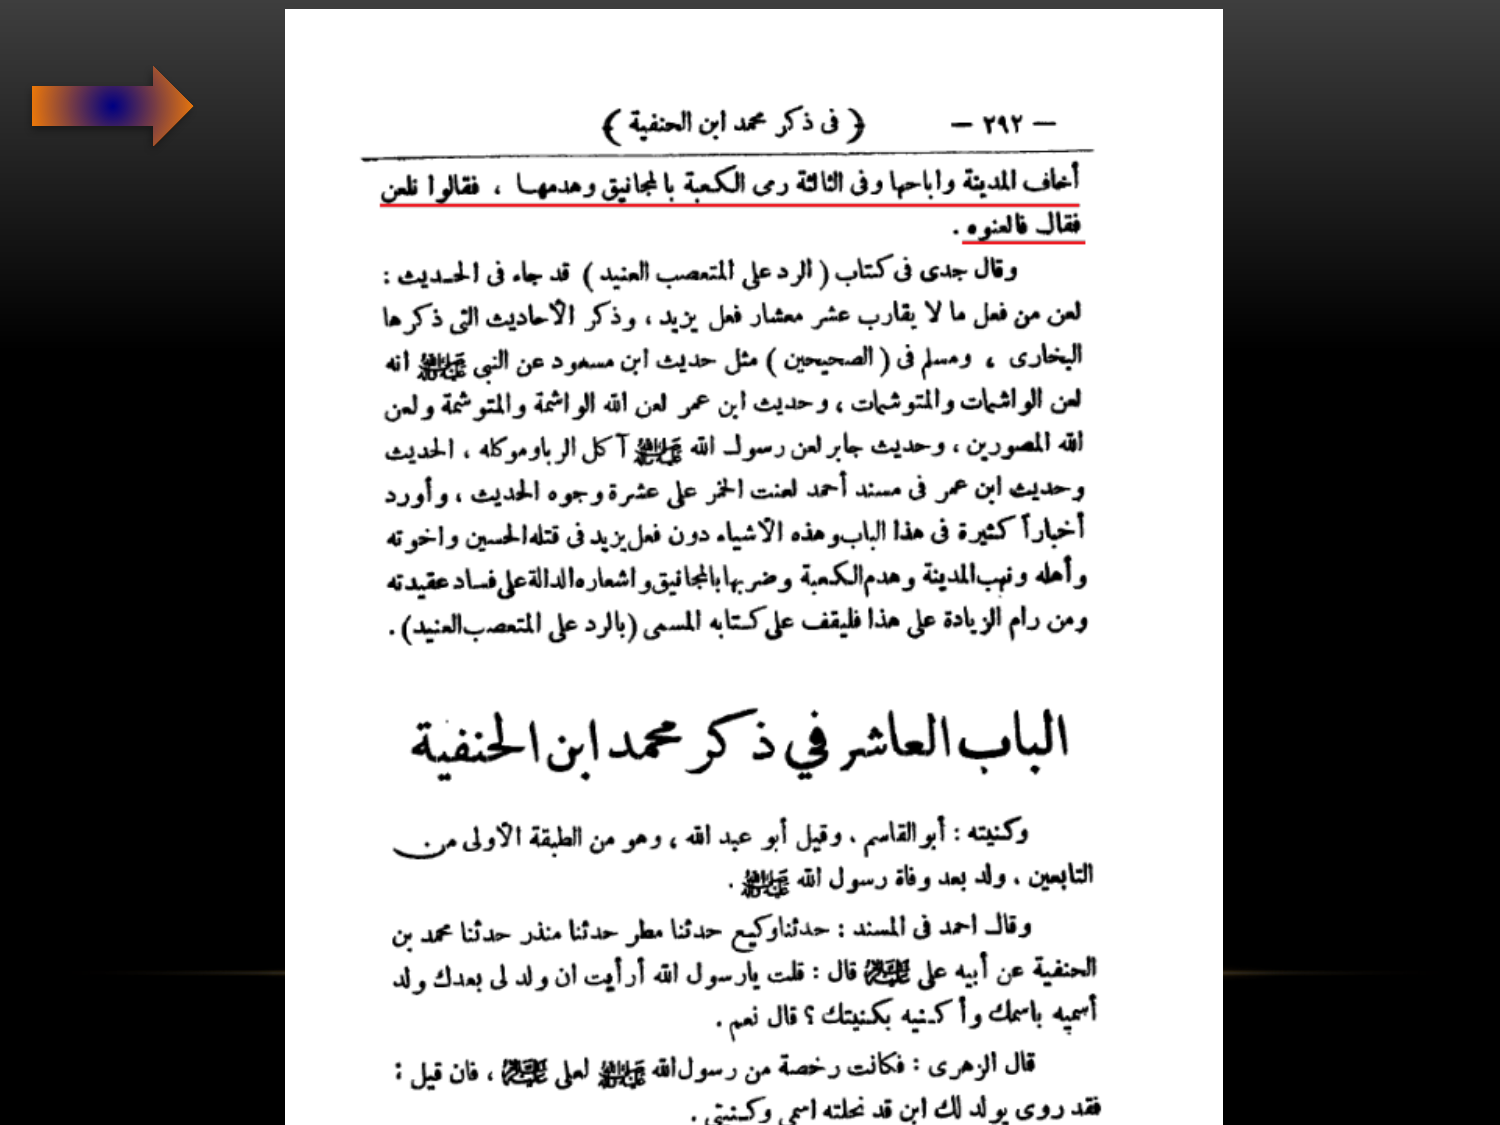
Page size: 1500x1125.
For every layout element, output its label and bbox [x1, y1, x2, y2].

text_box [32, 66, 194, 146]
picture [0, 0, 1500, 1125]
